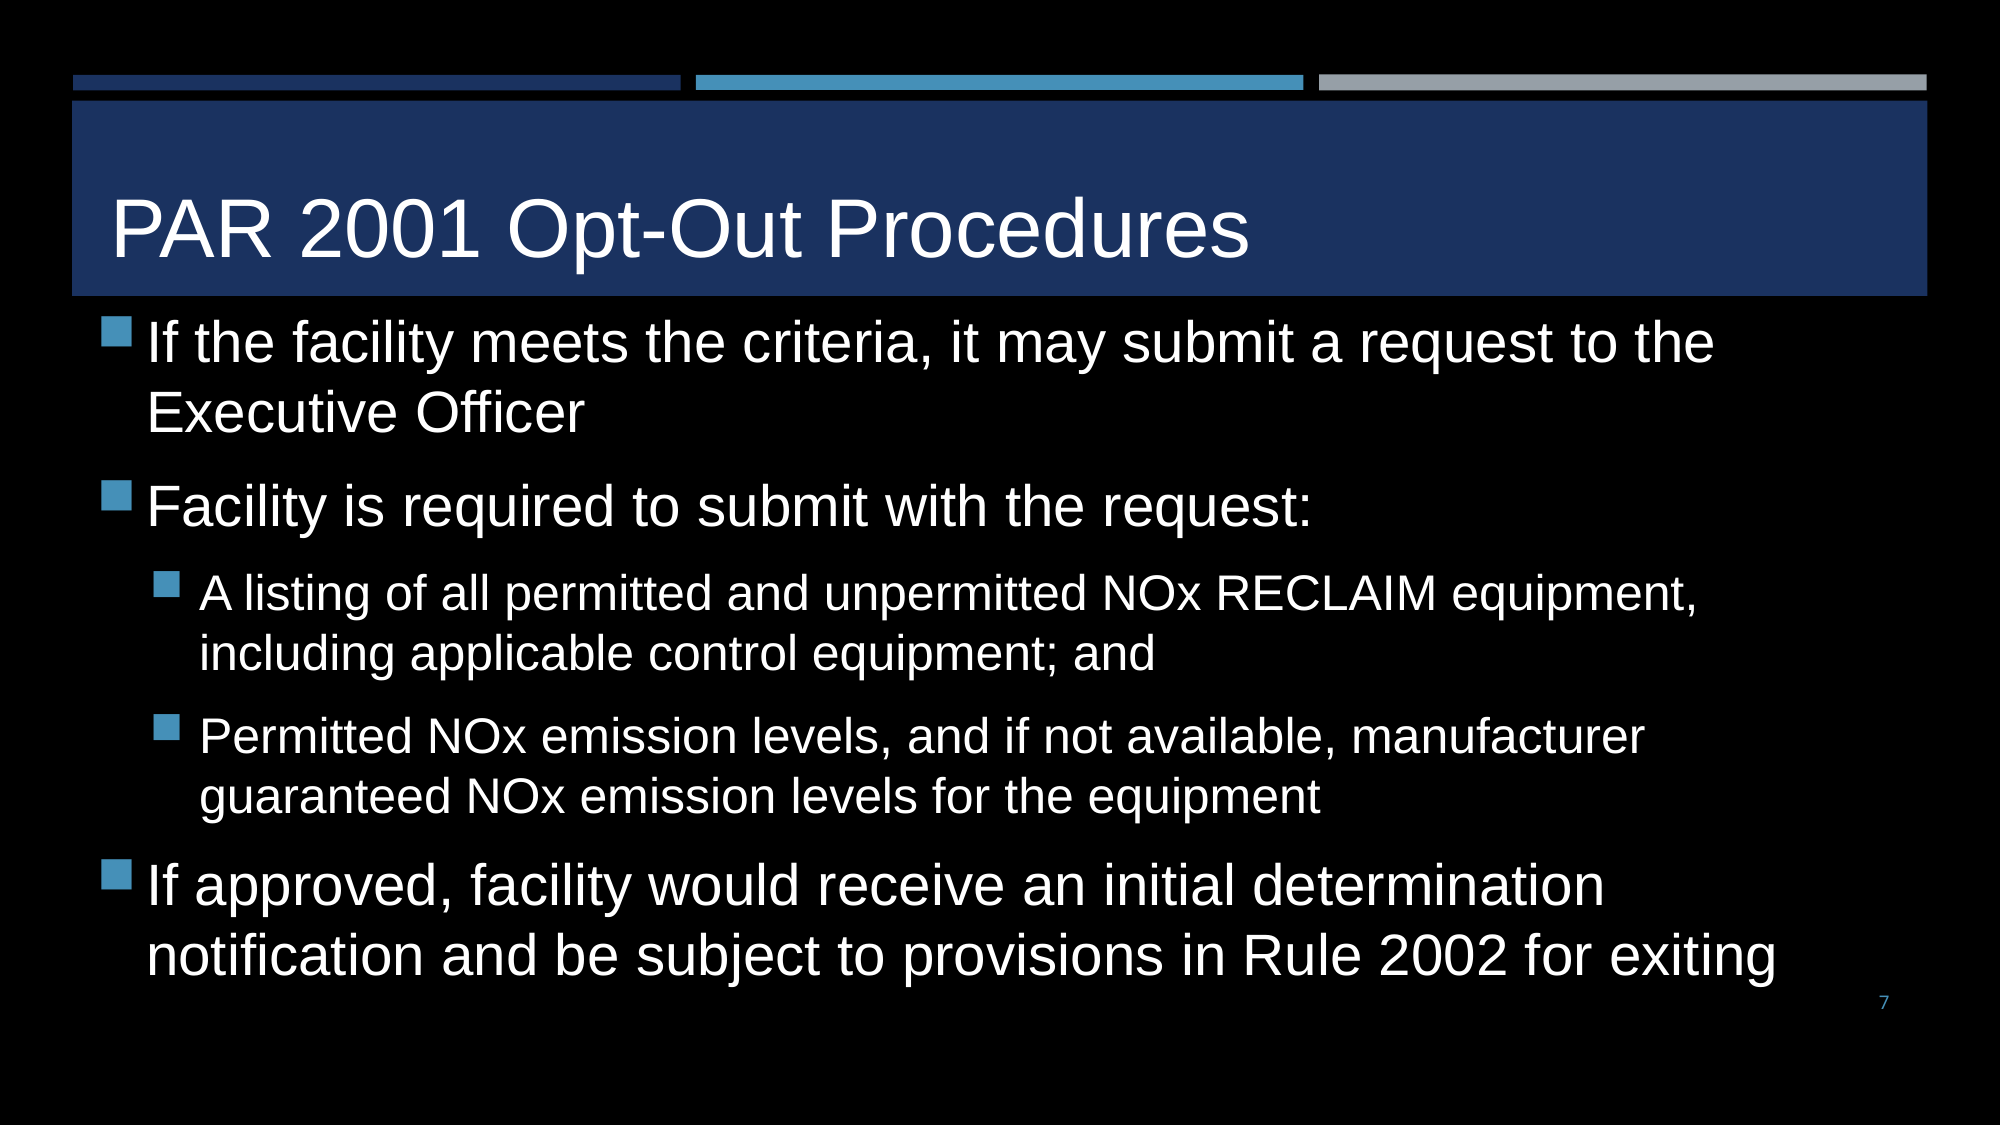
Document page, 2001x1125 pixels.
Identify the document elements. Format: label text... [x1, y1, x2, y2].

slide_number 7 [1732, 973, 1905, 1034]
title PAR 2001 Opt-Out Procedures [95, 115, 1905, 282]
list If the facility meets the criteria, it may submit a request to the Executive Officer Facility is required to submit with the request: A listing of all permitted and unpermitted NOx RECLAIM equipment, including applicable control equipment; and Permitted NOx emission levels, and if not available, manufacturer guaranteed NOx emission levels for the equipment If approved, facility would receive an initial determination notification and be subject to provisions in Rule 2002 for exiting [80, 296, 1891, 959]
